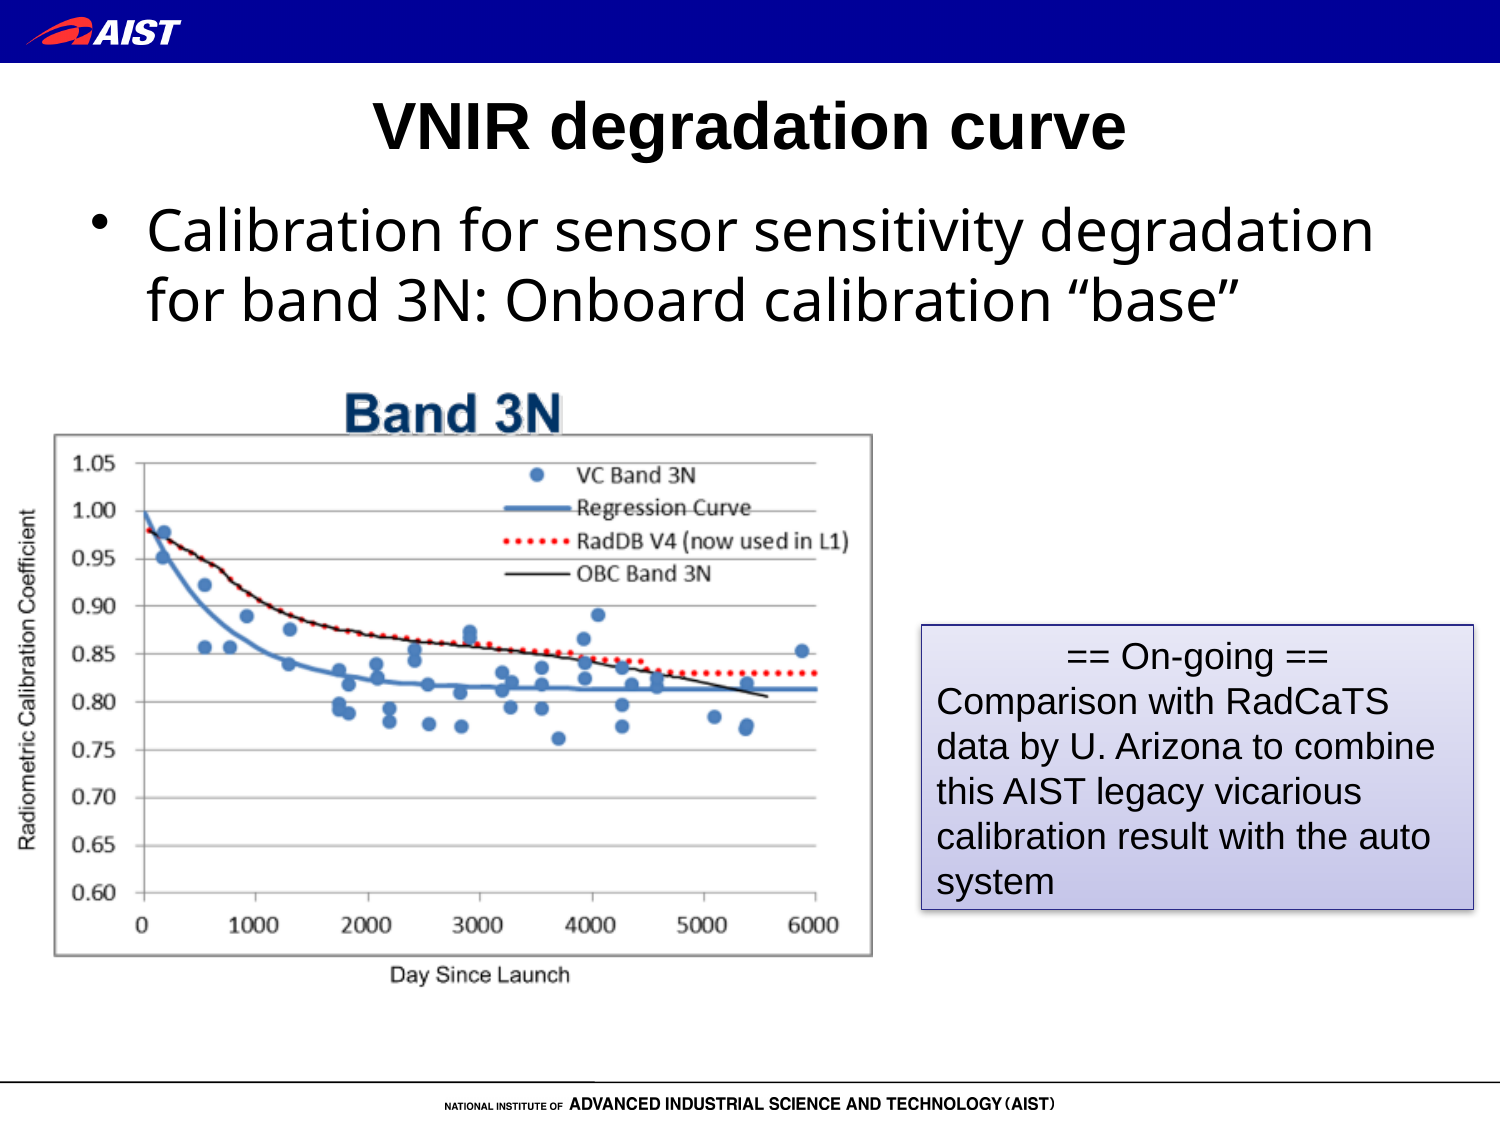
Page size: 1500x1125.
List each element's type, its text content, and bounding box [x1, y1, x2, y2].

picture [0, 0, 1500, 63]
picture [445, 1097, 1054, 1110]
picture [6, 362, 874, 1002]
title VNIR degradation curve [75, 80, 1425, 166]
list Calibration for sensor sensitivity degradation for band 3N: Onboard calibration “base” [75, 185, 1425, 1065]
text_box == On-going == Comparison with RadCaTS data by U. Arizona to combine this AIST legacy vicarious calibration result with the auto system [921, 624, 1474, 910]
